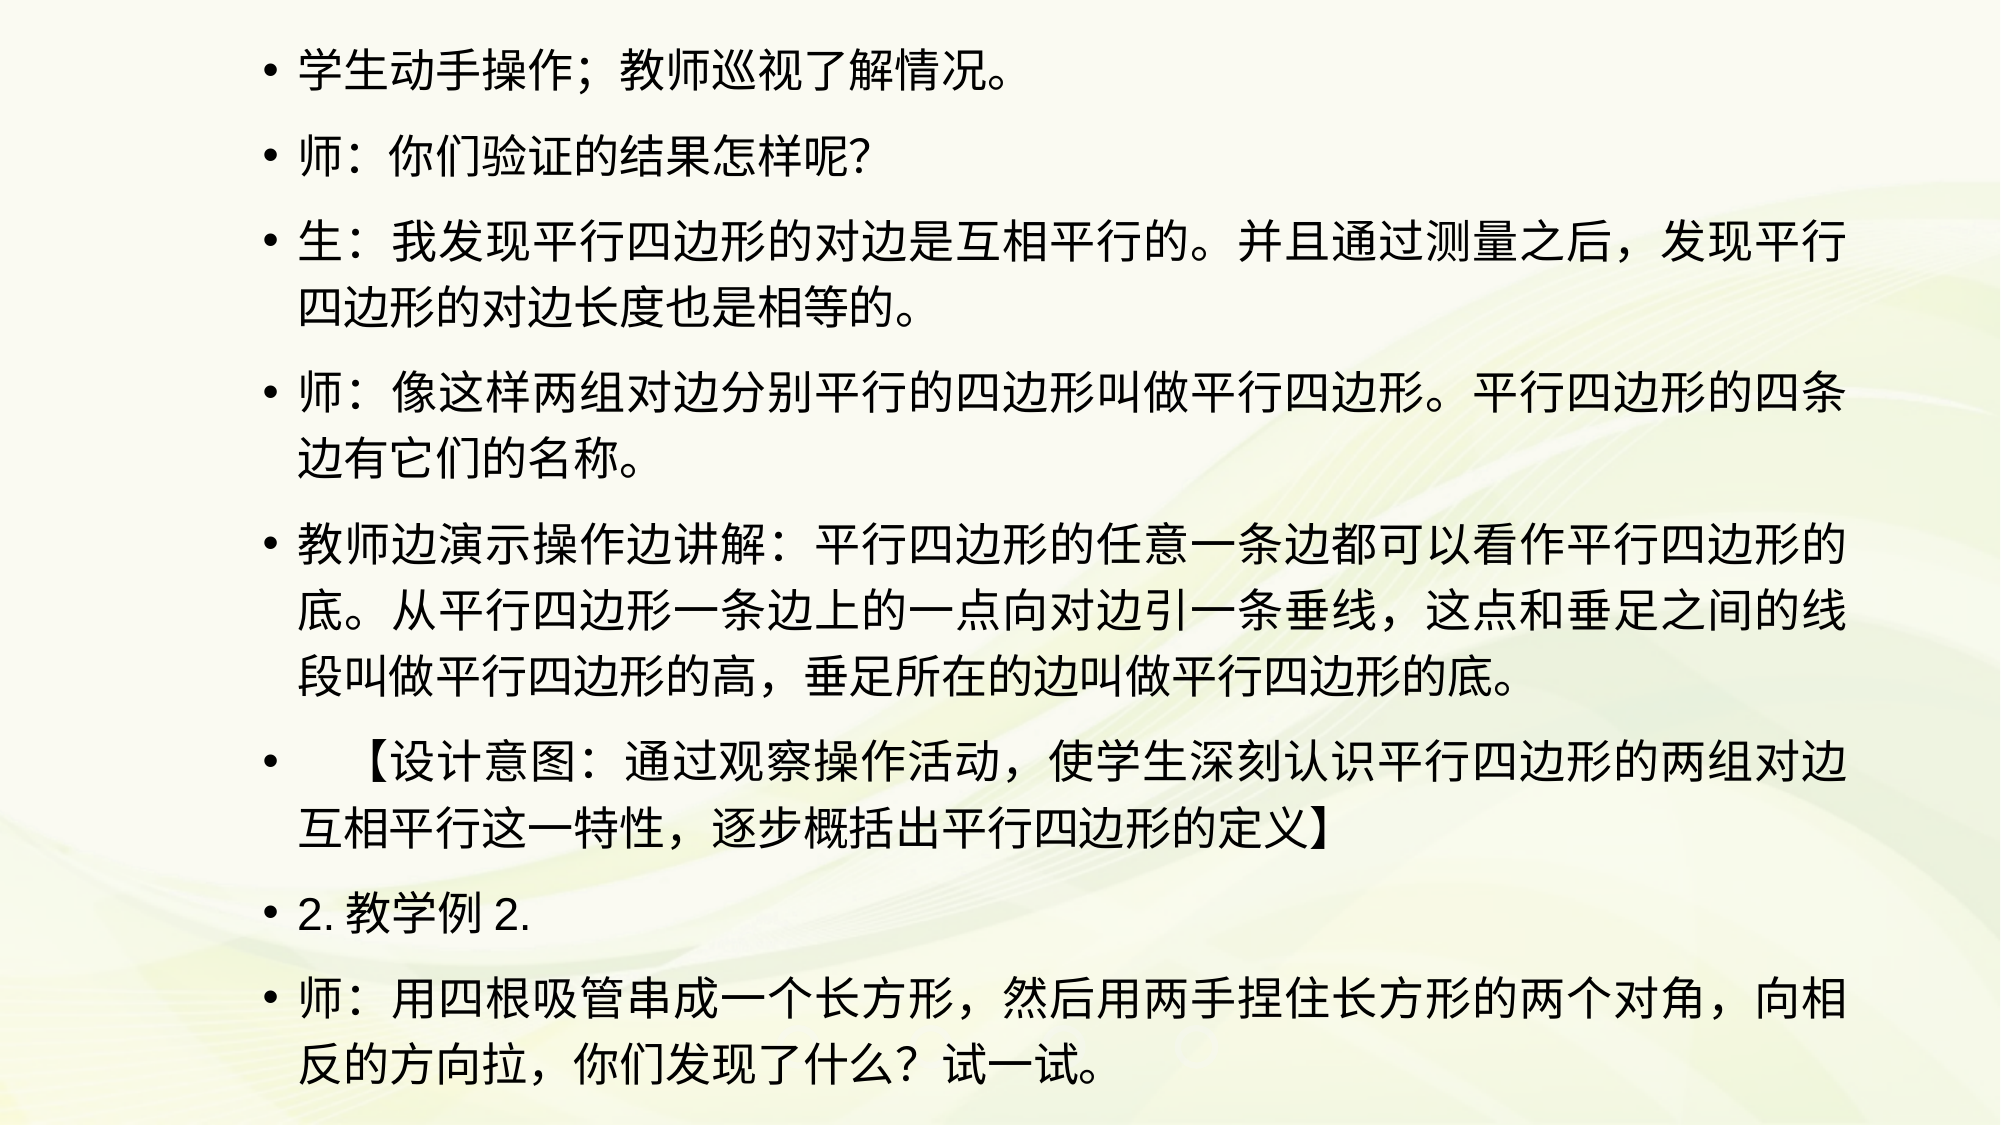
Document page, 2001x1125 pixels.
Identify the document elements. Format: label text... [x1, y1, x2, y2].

picture [0, 0, 2001, 1125]
list 学生动手操作；教师巡视了解情况。 师：你们验证的结果怎样呢？ 生：我发现平行四边形的对边是互相平行的。并且通过测量之后，发现平行四边形的对边长度也是相等的。 师：像这样两组对边分别平行的四边形叫做平行四边形。平行四边形的四条边有它们的名称。 教师边演示操作边讲解：平行四边形的任意一条边都可以看作平行四边形的底。从平行四边形一条边上的一点向对边引一条垂线，这点和垂足之间的线段叫做平行四边形的高，垂足所在的边叫做平行四边形的底。 【设计意图：通过观察操作活动，使学生深刻认识平行四边形的两组对边互相平行这一特性，逐步概括出平行四边形的定义】 2.教学例2. 师：用四根吸管串成一个长方形，然后用两手捏住长方形的两个对角，向相反的方向拉，你们发现了什么？试一试。 [247, 23, 1863, 1103]
